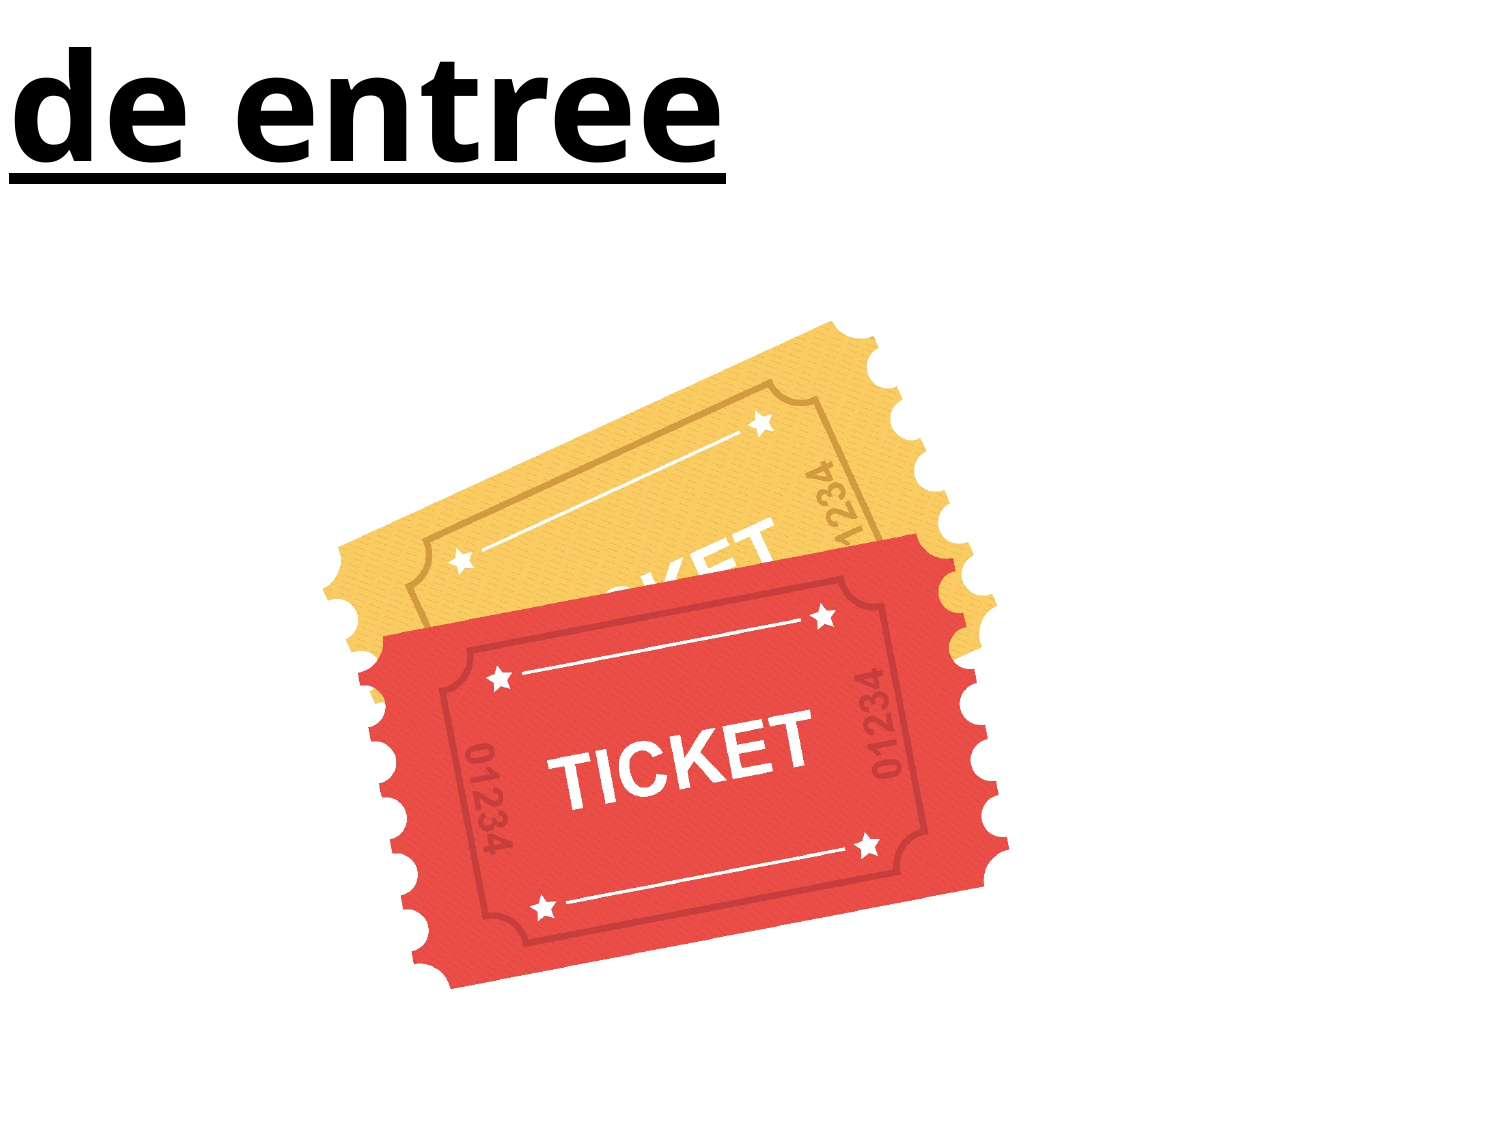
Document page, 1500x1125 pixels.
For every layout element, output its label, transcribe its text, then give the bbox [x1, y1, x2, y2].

text_box de entree [0, 4, 1500, 199]
picture [241, 231, 1089, 1078]
